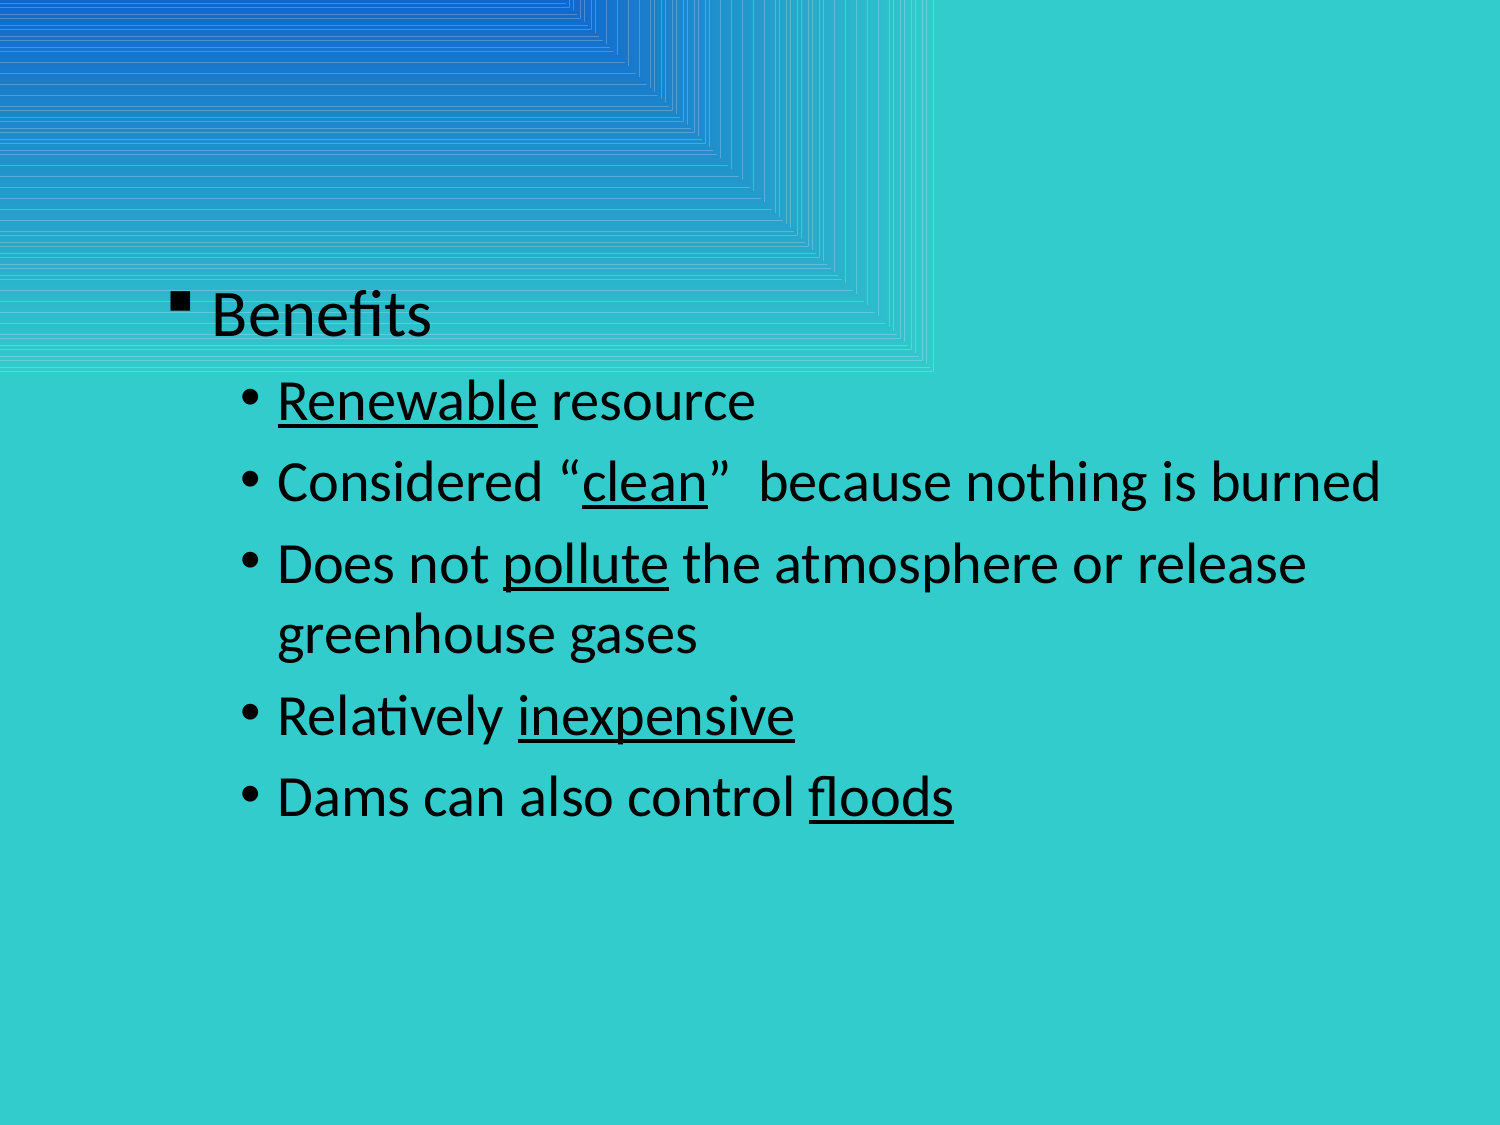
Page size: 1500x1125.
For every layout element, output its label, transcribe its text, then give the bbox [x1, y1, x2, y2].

list Benefits Renewable resource Considered “clean” because nothing is burned Does not pollute the atmosphere or release greenhouse gases Relatively inexpensive Dams can also control floods [75, 262, 1425, 1005]
